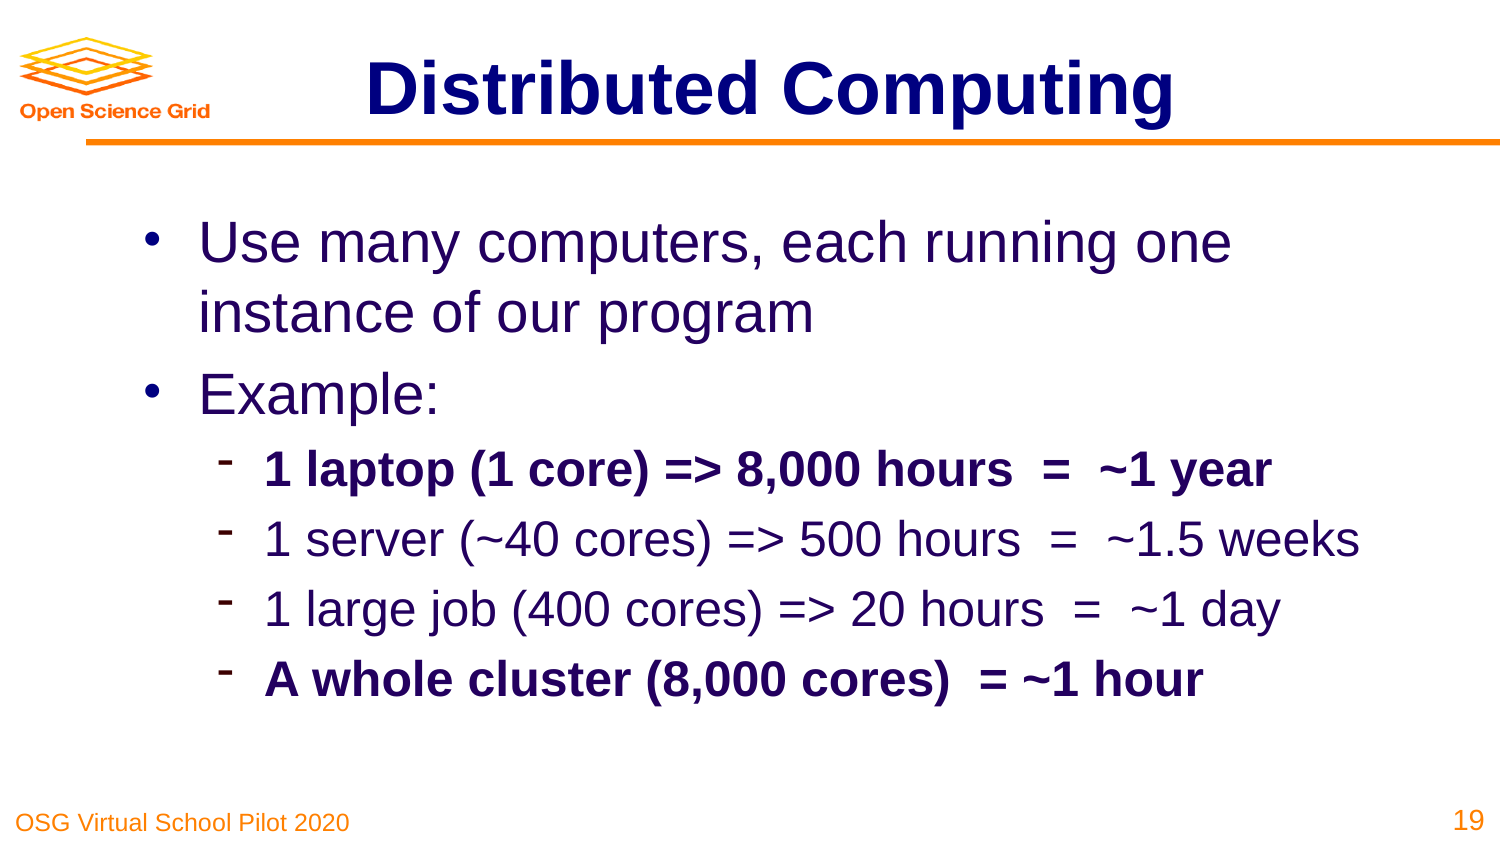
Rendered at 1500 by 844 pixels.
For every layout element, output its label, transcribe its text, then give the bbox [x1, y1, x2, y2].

title Distributed Computing [201, 14, 1342, 155]
picture [0, 20, 201, 134]
slide_number 19 [1430, 787, 1500, 844]
list Use many computers, each running one instance of our program Example: 1 laptop (1 core) => 8,000 hours = ~1 year 1 server (~40 cores) => 500 hours = ~1.5 weeks 1 large job (400 cores) => 20 hours = ~1 day A whole cluster (8,000 cores) = ~1 hour [127, 196, 1403, 741]
